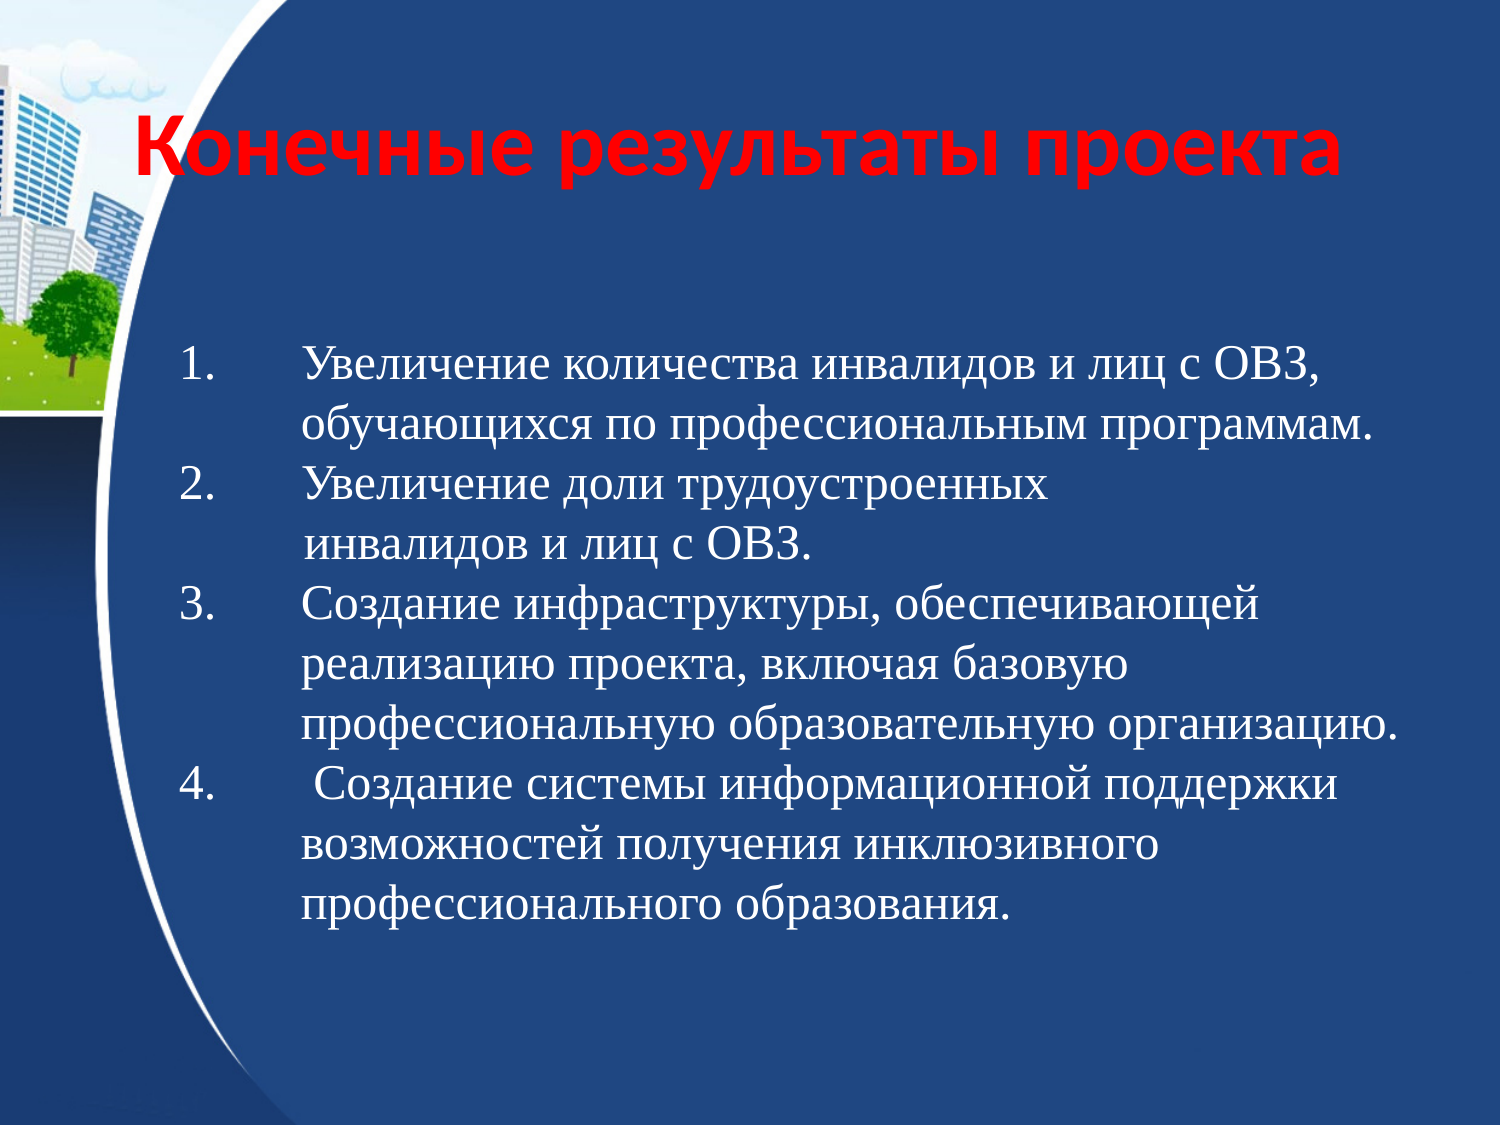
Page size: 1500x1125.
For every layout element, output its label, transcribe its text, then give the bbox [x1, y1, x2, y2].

text_box Увеличение количества инвалидов и лиц с ОВЗ, обучающихся по профессиональным программам. Увеличение доли трудоустроенных инвалидов и лиц с ОВЗ. Создание инфраструктуры, обеспечивающей реализацию проекта, включая базовую профессиональную образовательную организацию. Создание системы информационной поддержки возможностей получения инклюзивного профессионального образования. [163, 321, 1453, 1125]
title Конечные результаты проекта [75, 45, 1425, 233]
picture [0, 0, 1500, 1125]
